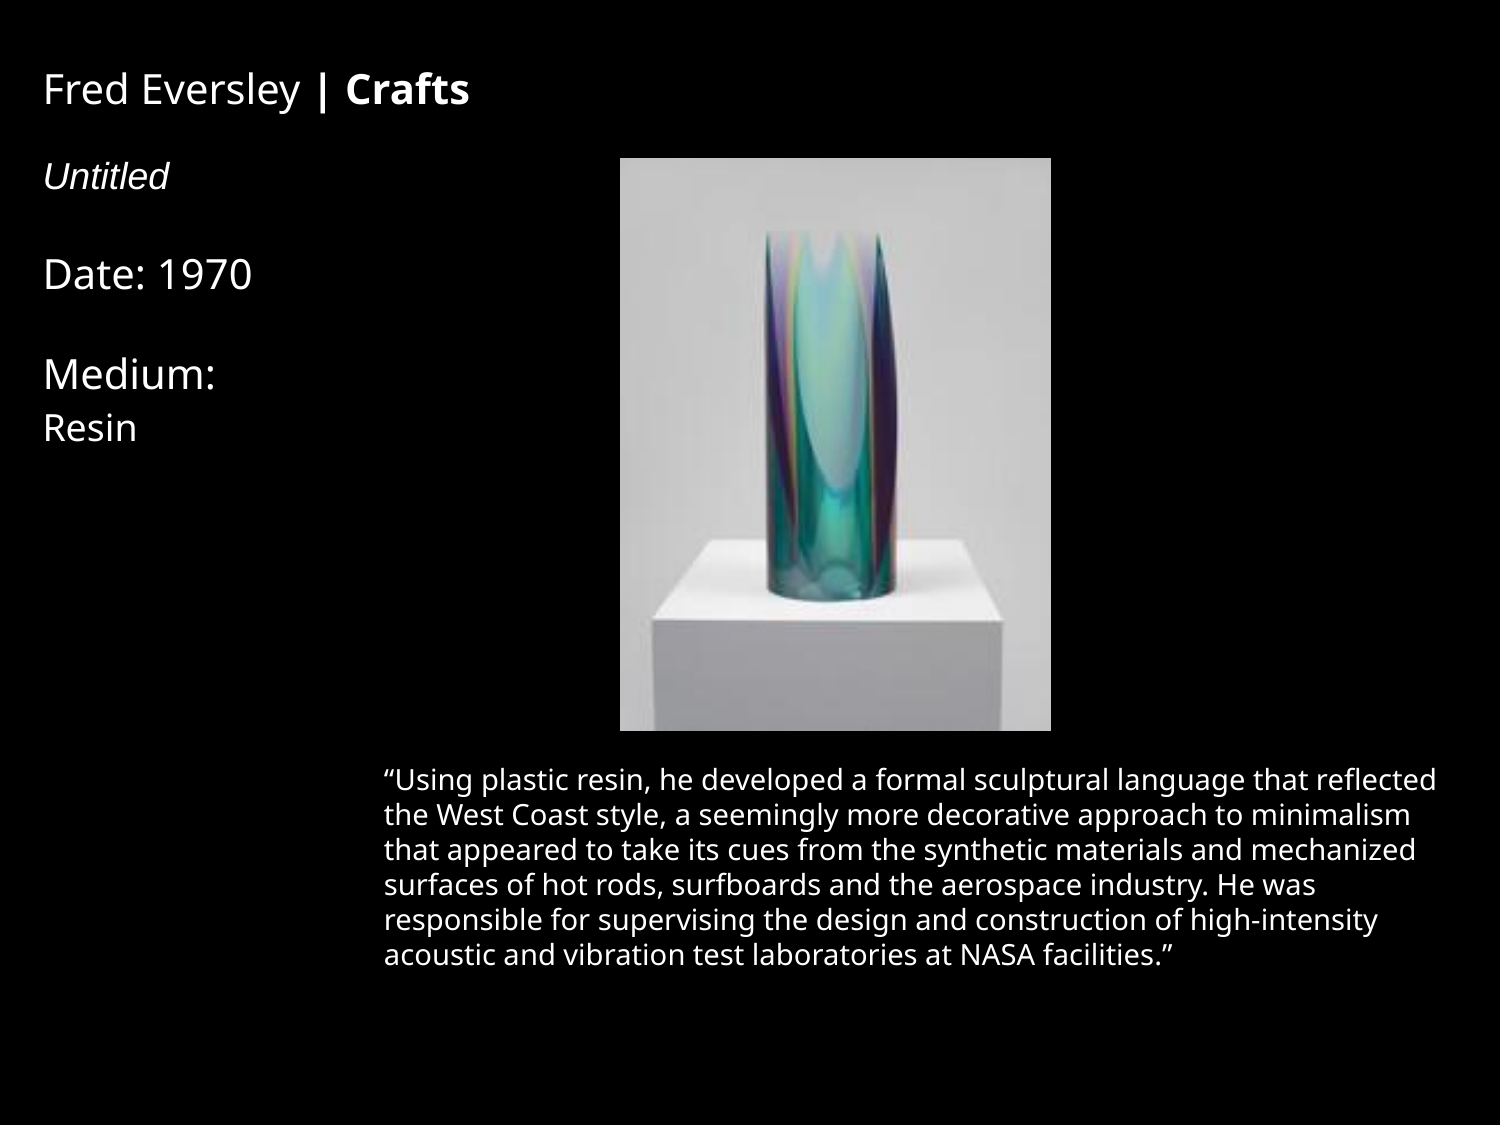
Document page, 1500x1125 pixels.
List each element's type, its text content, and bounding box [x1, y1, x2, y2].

picture [620, 157, 1052, 731]
text_box “Using plastic resin, he developed a formal sculptural language that reflected the West Coast style, a seemingly more decorative approach to minimalism that appeared to take its cues from the synthetic materials and mechanized surfaces of hot rods, surfboards and the aerospace industry. He was responsible for supervising the design and construction of high-intensity acoustic and vibration test laboratories at NASA facilities.” [369, 751, 1466, 982]
text_box Fred Eversley | Crafts Untitled Date: 1970 Medium: Resin [27, 54, 526, 811]
